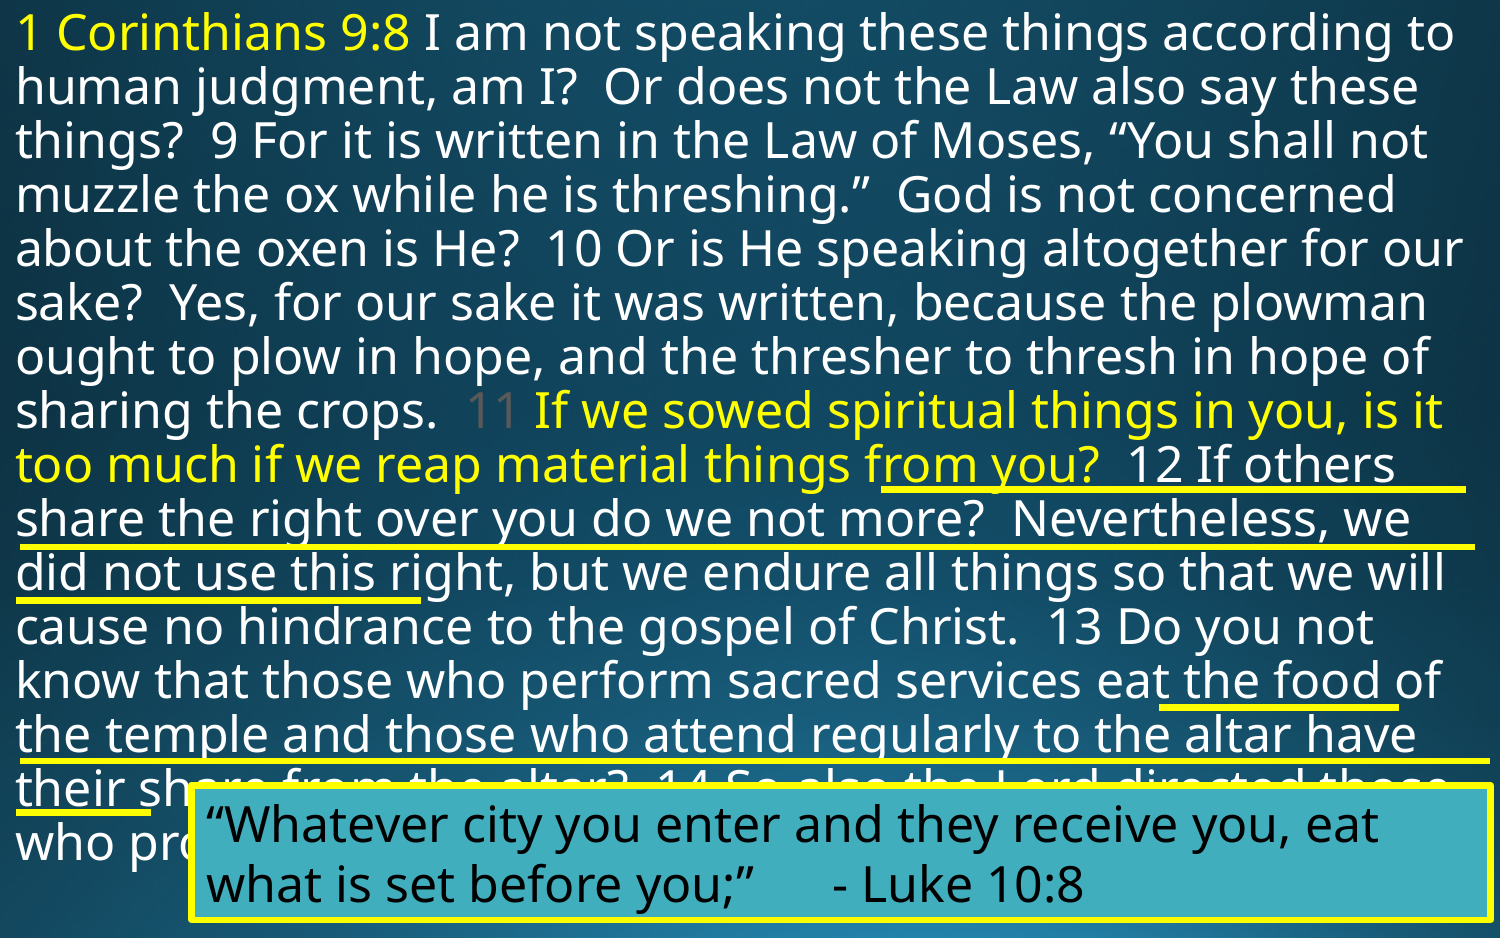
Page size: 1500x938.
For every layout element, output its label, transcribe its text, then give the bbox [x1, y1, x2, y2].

list 1 Corinthians 9:8 I am not speaking these things according to human judgment, am I? Or does not the Law also say these things? 9 For it is written in the Law of Moses, “You shall not muzzle the ox while he is threshing.” God is not concerned about the oxen is He? 10 Or is He speaking altogether for our sake? Yes, for our sake it was written, because the plowman ought to plow in hope, and the thresher to thresh in hope of sharing the crops. 11 If we sowed spiritual things in you, is it too much if we reap material things from you? 12 If others share the right over you do we not more? Nevertheless, we did not use this right, but we endure all things so that we will cause no hindrance to the gospel of Christ. 13 Do you not know that those who perform sacred services eat the food of the temple and those who attend regularly to the altar have their share from the altar? 14 So also the Lord directed those who proclaim the gospel to get their living from the gospel. [0, 0, 1500, 938]
text_box “Whatever city you enter and they receive you, eat what is set before you;” - Luke 10:8 [191, 785, 1491, 920]
